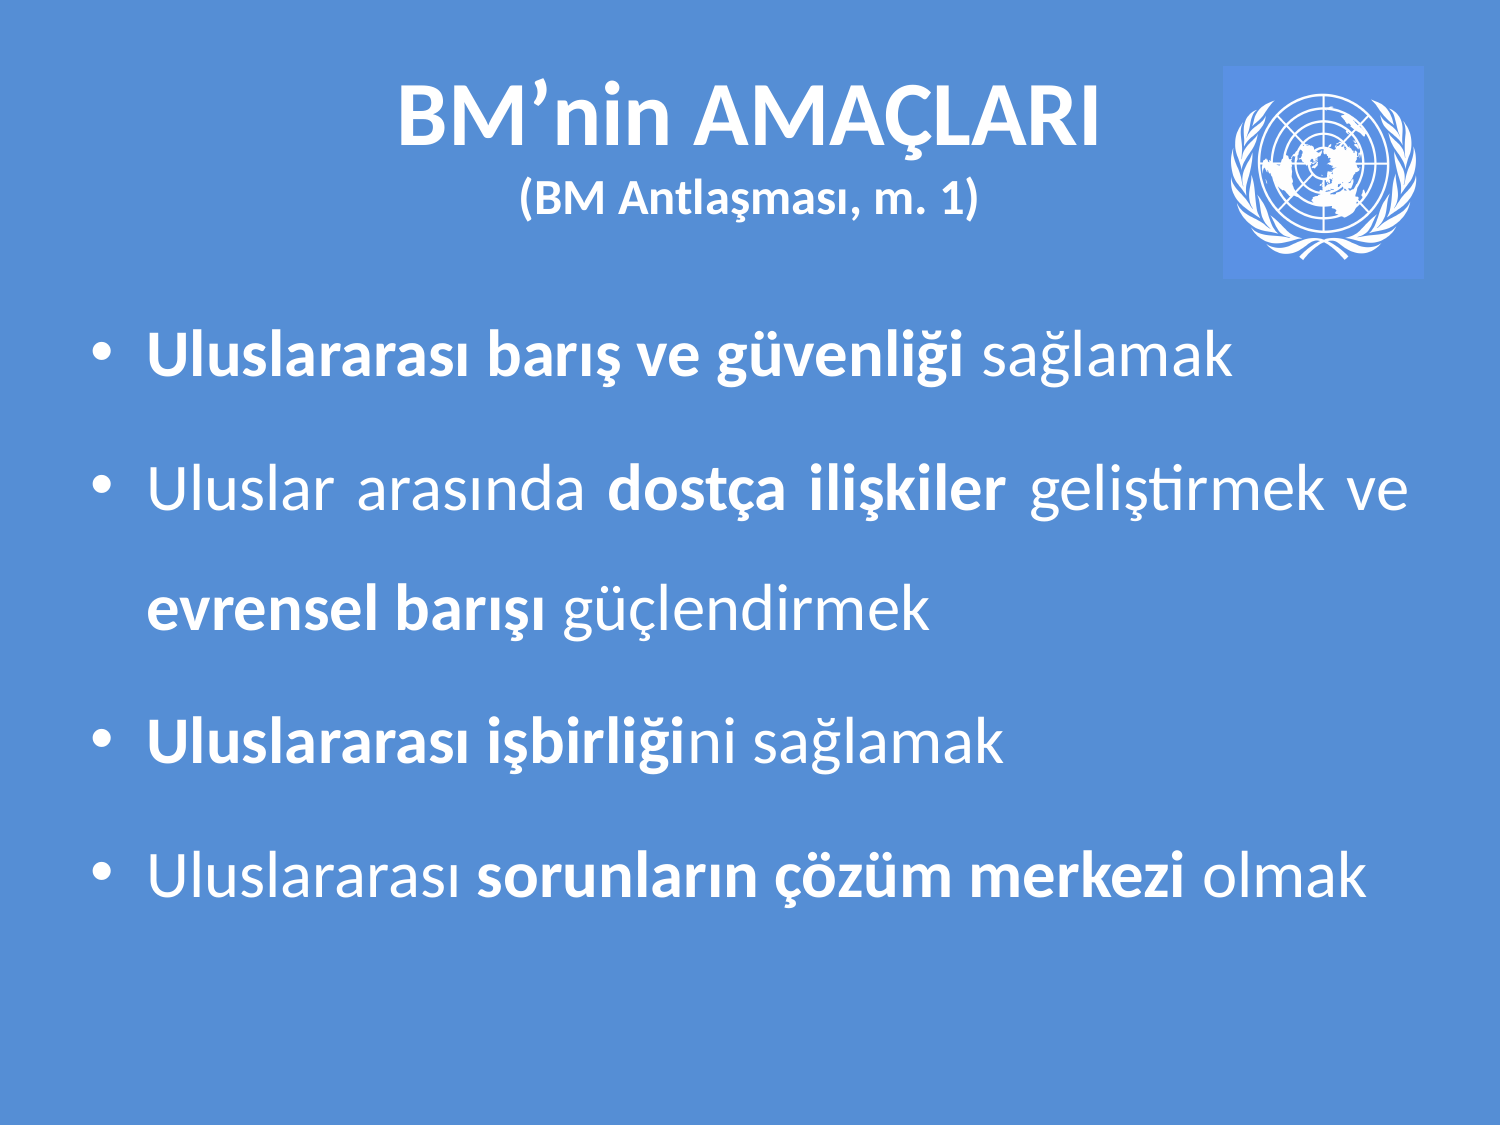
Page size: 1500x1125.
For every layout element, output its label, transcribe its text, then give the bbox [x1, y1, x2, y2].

title BM’nin AmaçlarI (BM Antlaşması, m. 1) [75, 45, 1425, 233]
picture [1223, 66, 1424, 280]
list Uluslararası barış ve güvenliği sağlamak Uluslar arasında dostça ilişkiler geliştirmek ve evrensel barışı güçlendirmek Uluslararası işbirliğini sağlamak Uluslararası sorunların çözüm merkezi olmak [75, 262, 1425, 1005]
